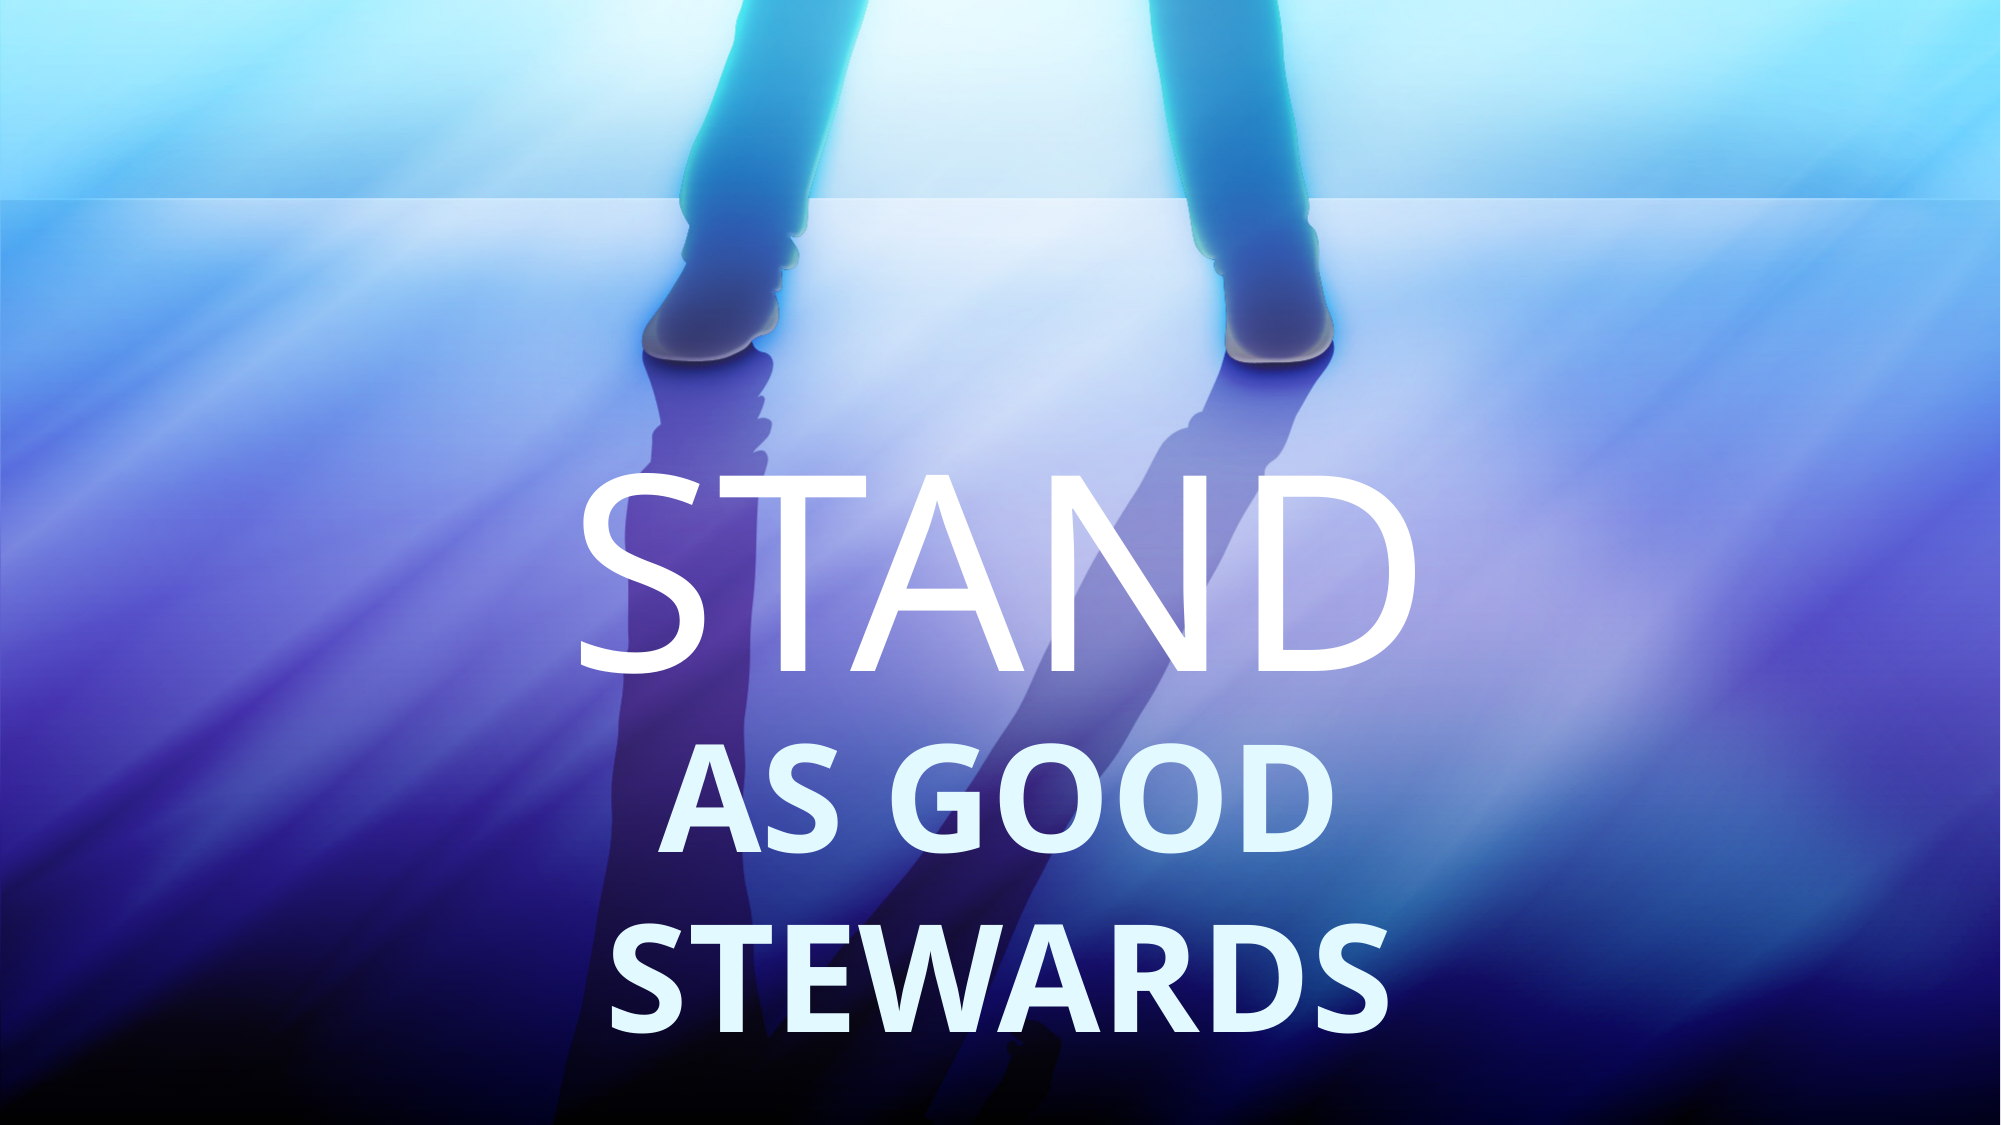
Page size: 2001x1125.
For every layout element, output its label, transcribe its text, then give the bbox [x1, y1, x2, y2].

title STAND [449, 387, 1551, 694]
picture [0, 0, 2001, 1125]
text_box AS GOOD STEWARDS [348, 694, 1652, 1070]
